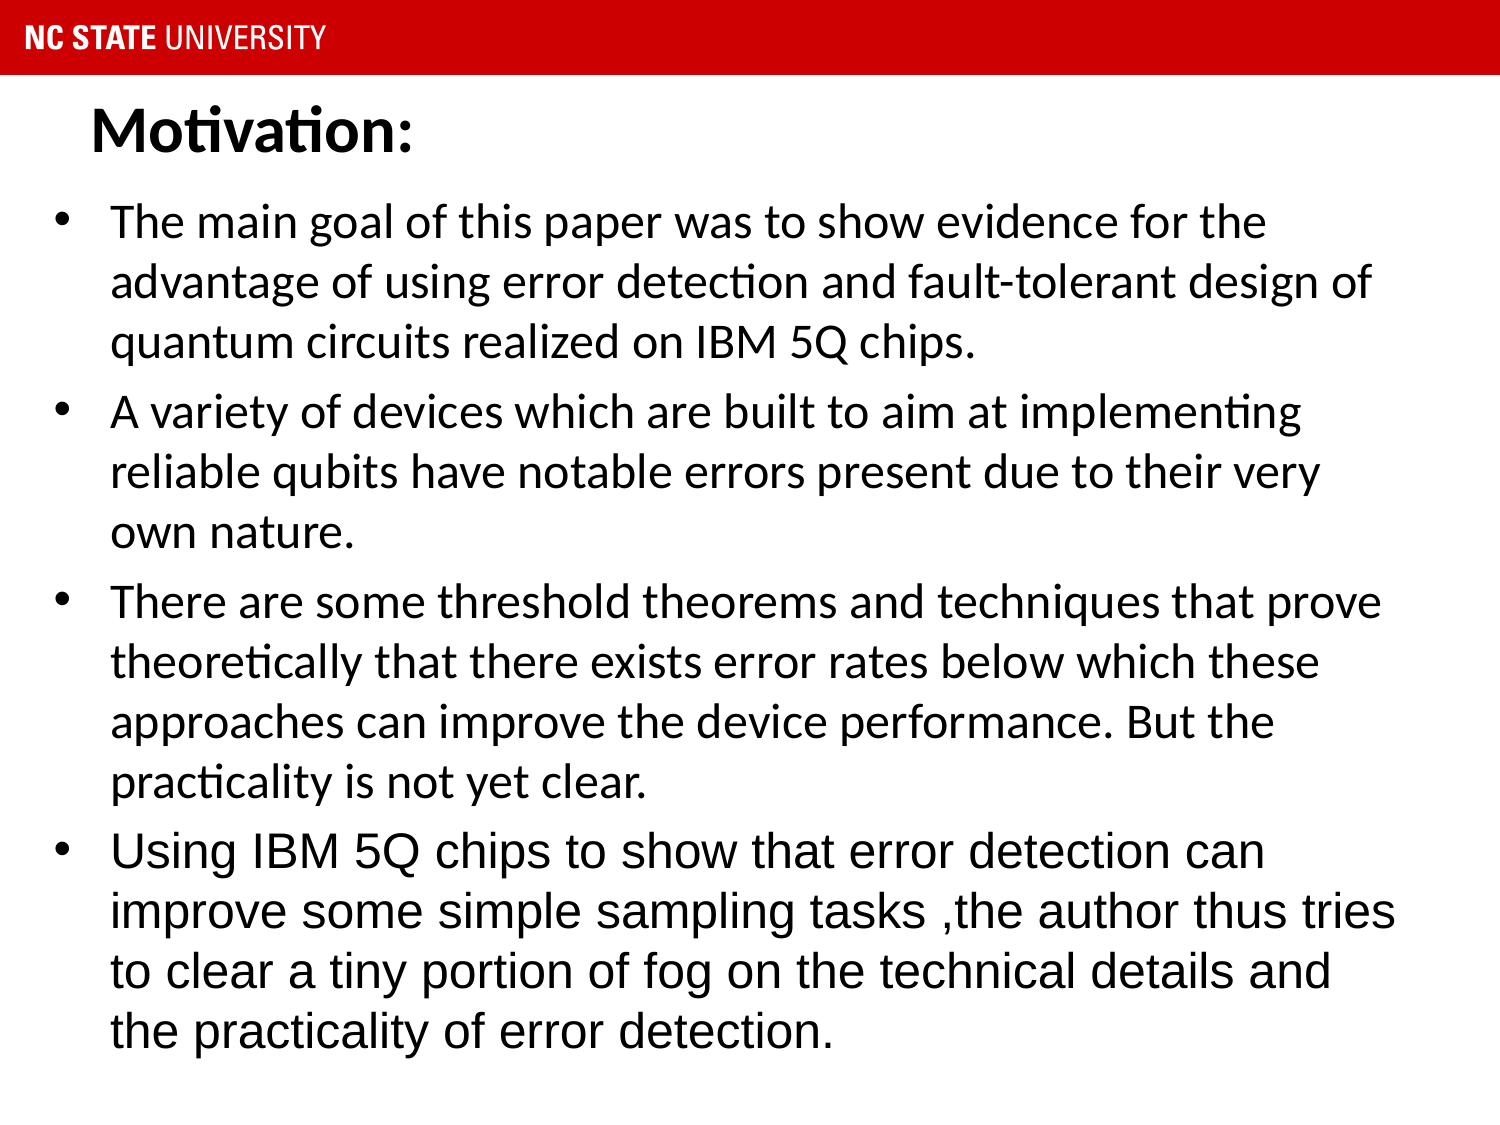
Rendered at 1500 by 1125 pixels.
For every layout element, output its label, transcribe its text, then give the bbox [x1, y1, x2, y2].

picture [0, 0, 1500, 75]
list The main goal of this paper was to show evidence for the advantage of using error detection and fault-tolerant design of quantum circuits realized on IBM 5Q chips. A variety of devices which are built to aim at implementing reliable qubits have notable errors present due to their very own nature. There are some threshold theorems and techniques that prove theoretically that there exists error rates below which these approaches can improve the device performance. But the practicality is not yet clear. Using IBM 5Q chips to show that error detection can improve some simple sampling tasks ,the author thus tries to clear a tiny portion of fog on the technical details and the practicality of error detection. [38, 180, 1425, 1105]
title Motivation: [75, 70, 1425, 180]
